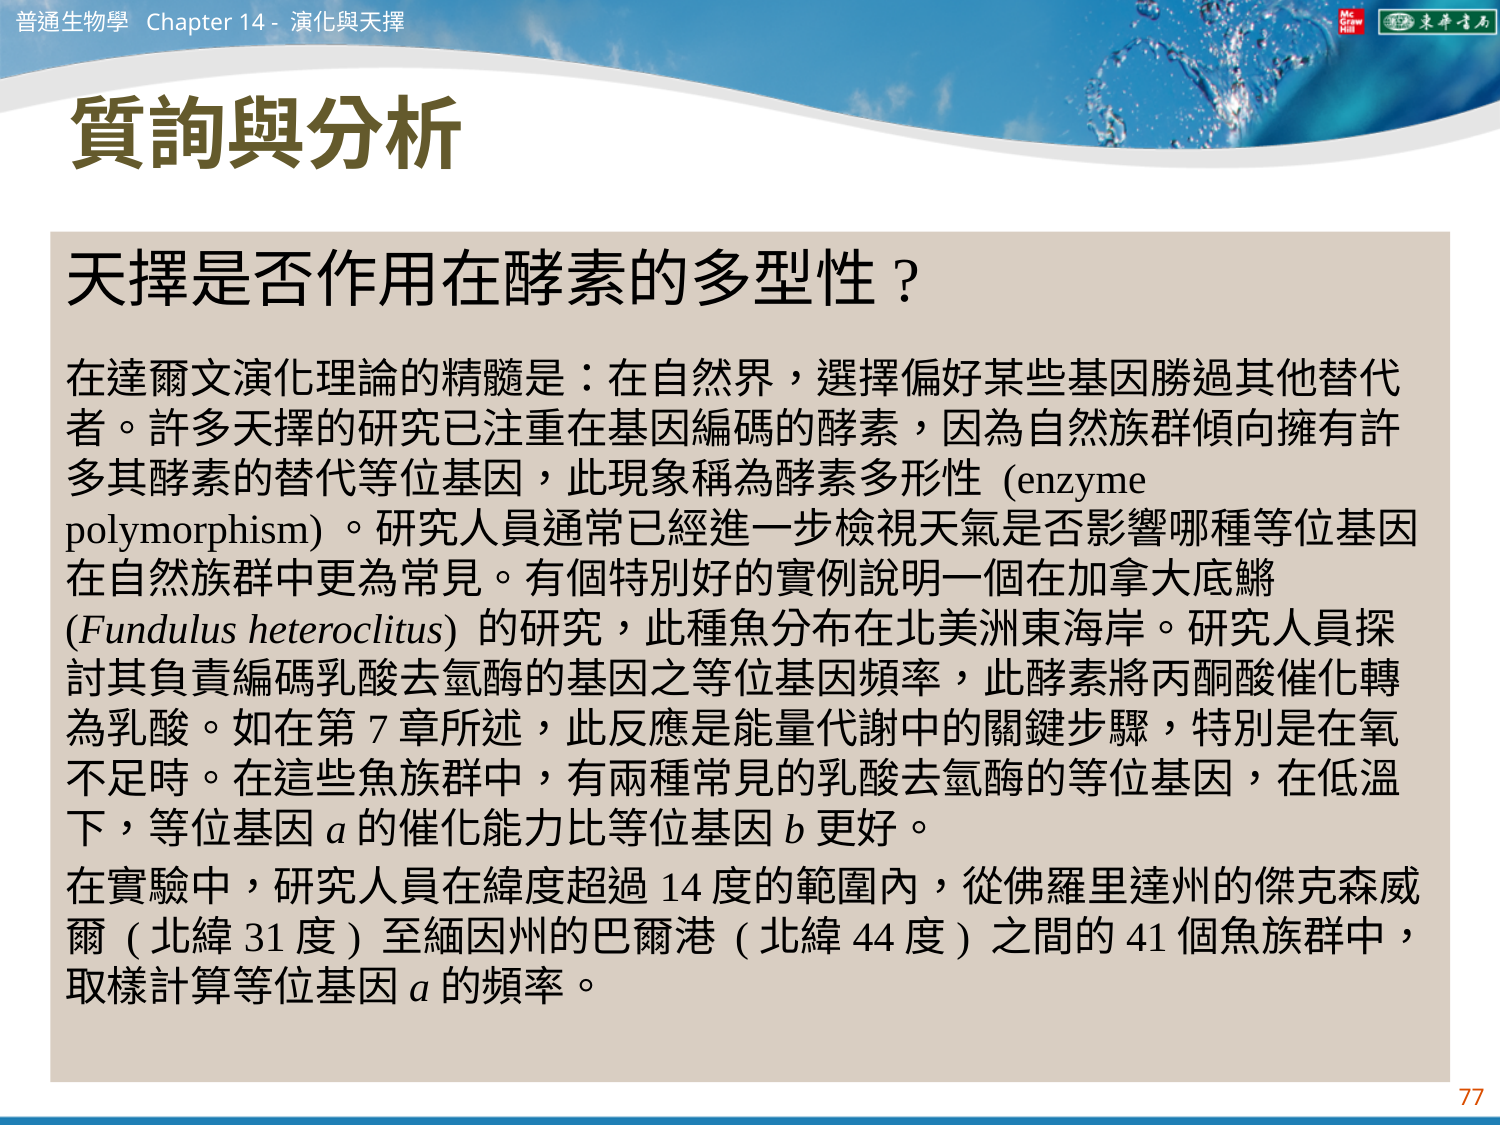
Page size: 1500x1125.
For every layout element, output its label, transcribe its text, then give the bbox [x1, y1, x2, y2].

footer 普通生物學 Chapter 14 - 演化與天擇 [0, 0, 476, 41]
slide_number 77 [1411, 1074, 1500, 1123]
title 質詢與分析 [53, 54, 1447, 209]
picture [0, 0, 1500, 1125]
list 天擇是否作用在酵素的多型性? 在達爾文演化理論的精髓是：在自然界，選擇偏好某些基因勝過其他替代者。許多天擇的研究已注重在基因編碼的酵素，因為自然族群傾向擁有許多其酵素的替代等位基因，此現象稱為酵素多形性 (enzyme polymorphism)。研究人員通常已經進一步檢視天氣是否影響哪種等位基因在自然族群中更為常見。有個特別好的實例說明一個在加拿大底鱂 (Fundulus heteroclitus) 的研究，此種魚分布在北美洲東海岸。研究人員探討其負責編碼乳酸去氫酶的基因之等位基因頻率，此酵素將丙酮酸催化轉為乳酸。如在第7章所述，此反應是能量代謝中的關鍵步驟，特別是在氧不足時。在這些魚族群中，有兩種常見的乳酸去氫酶的等位基因，在低溫下，等位基因a的催化能力比等位基因b更好。 在實驗中，研究人員在緯度超過14度的範圍內，從佛羅里達州的傑克森威爾 (北緯31度) 至緬因州的巴爾港 (北緯44度) 之間的41個魚族群中，取樣計算等位基因a的頻率。 [50, 231, 1451, 1083]
